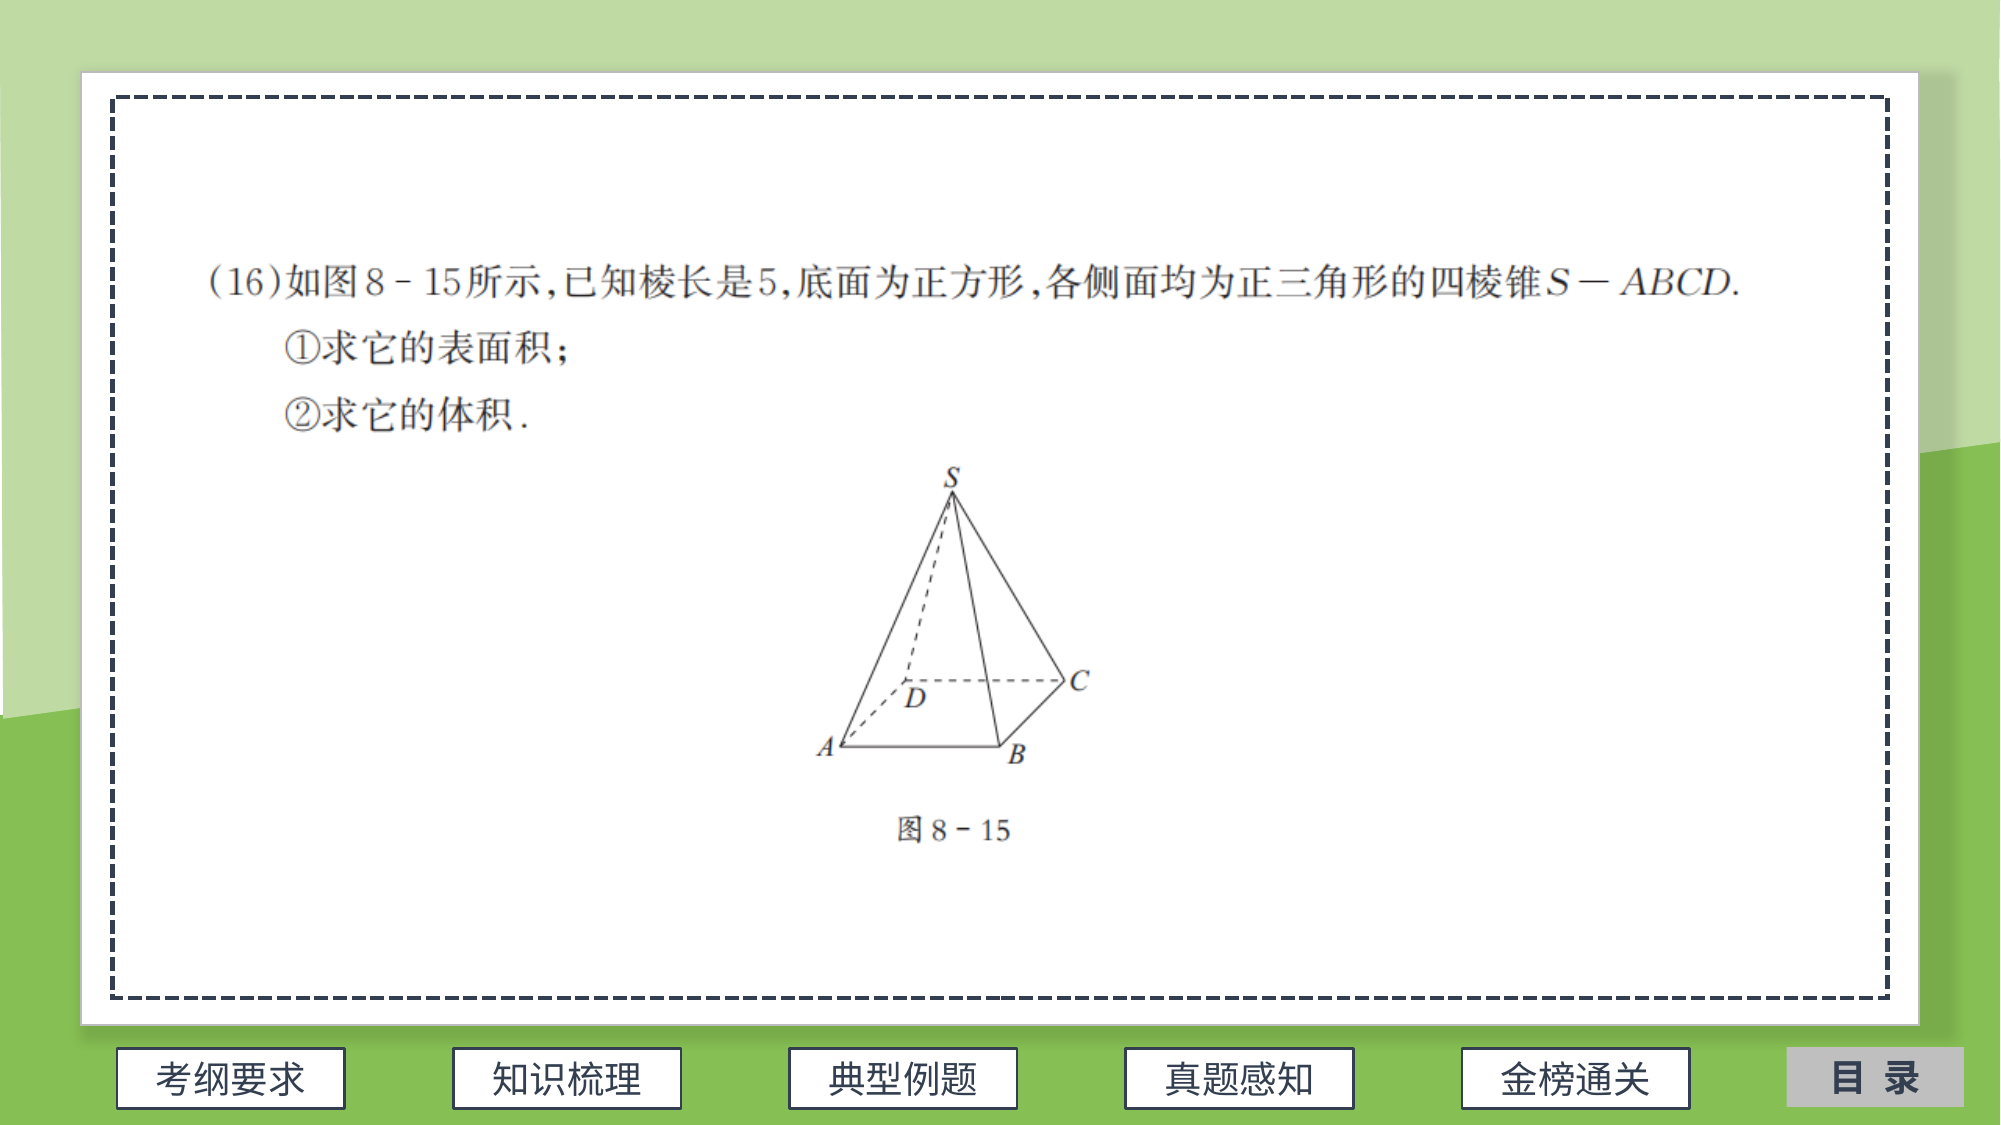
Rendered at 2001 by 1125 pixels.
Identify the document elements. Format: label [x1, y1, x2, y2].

picture [196, 256, 1746, 853]
